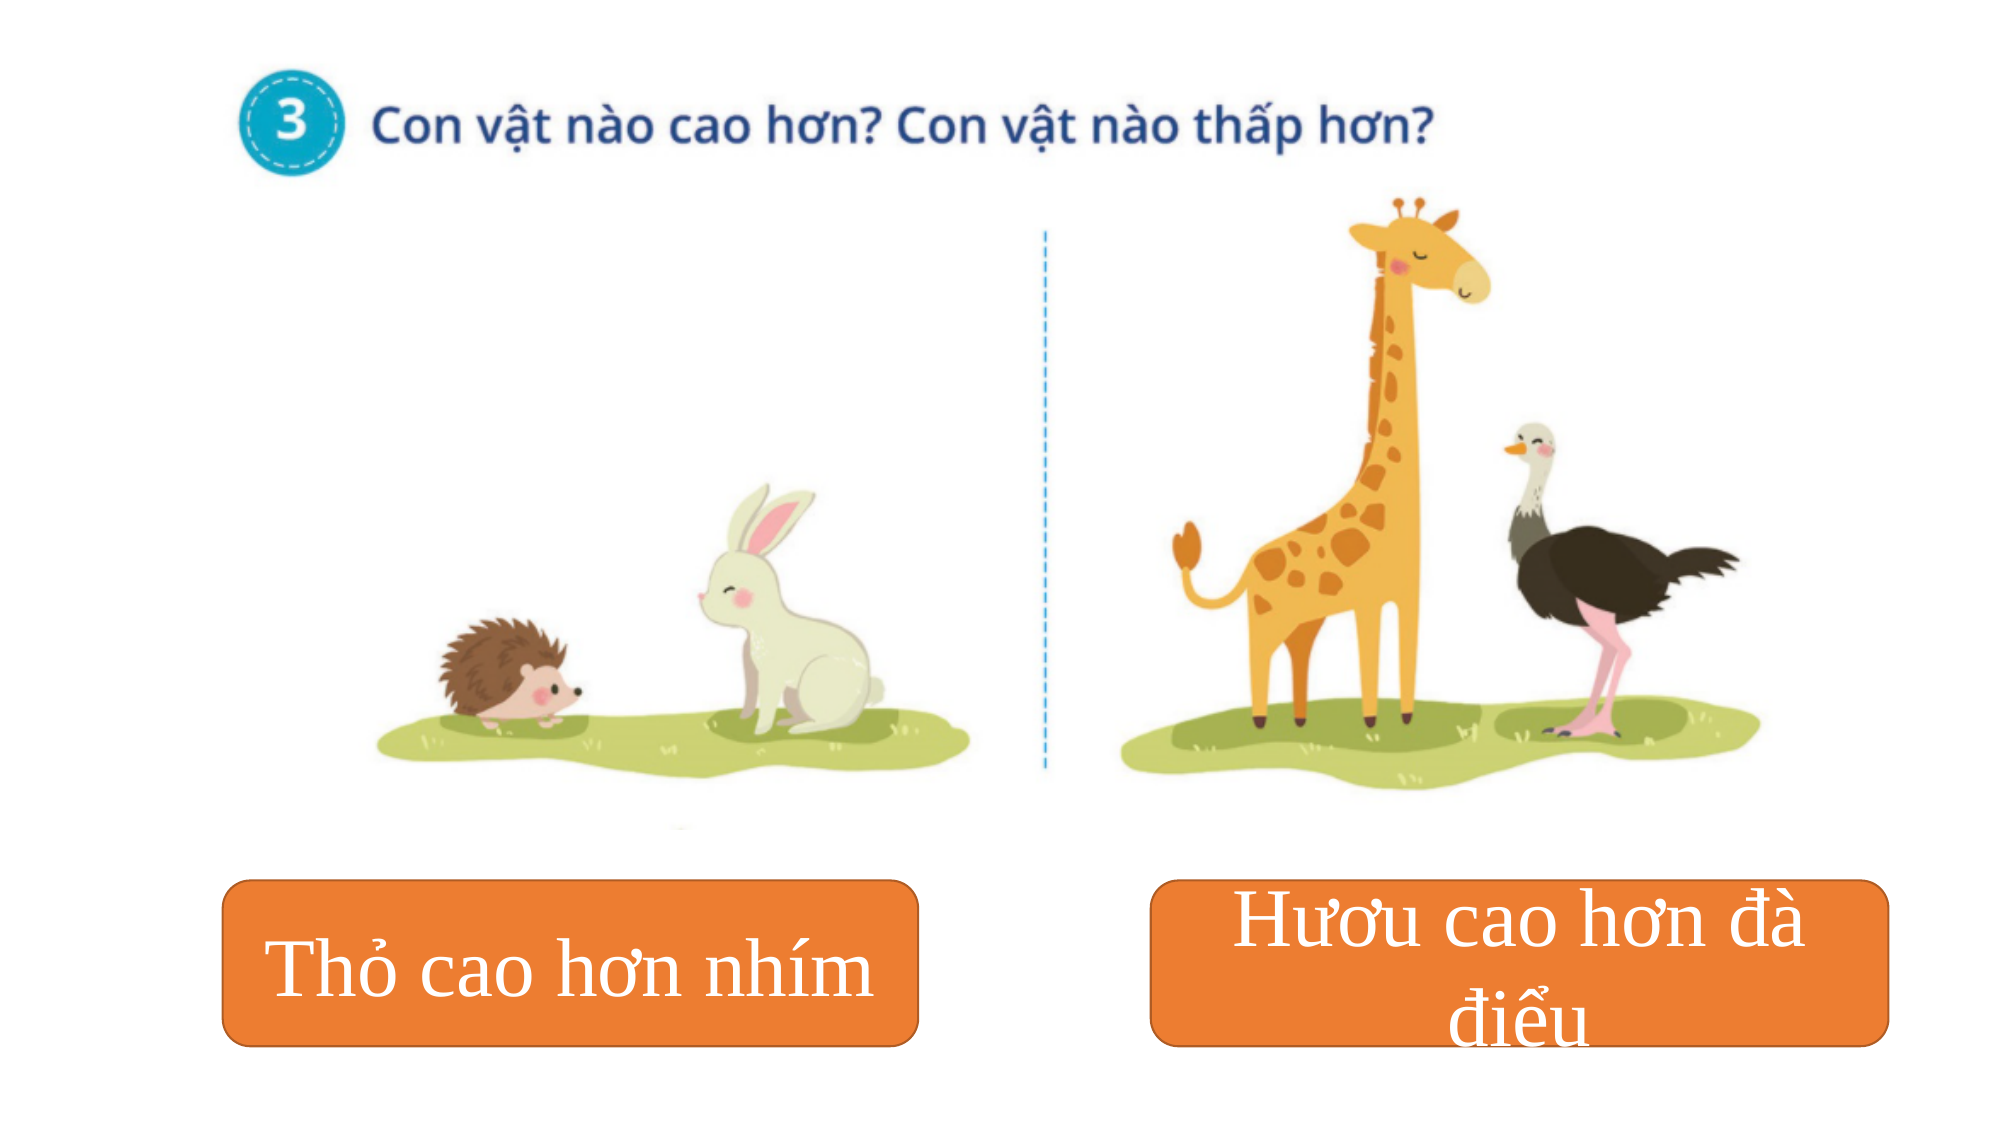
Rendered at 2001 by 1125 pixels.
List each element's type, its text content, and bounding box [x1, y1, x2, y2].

text_box Thỏ cao hơn nhím [221, 879, 920, 1048]
picture [187, 52, 1813, 830]
text_box Hươu cao hơn đà điểu [1149, 879, 1890, 1048]
